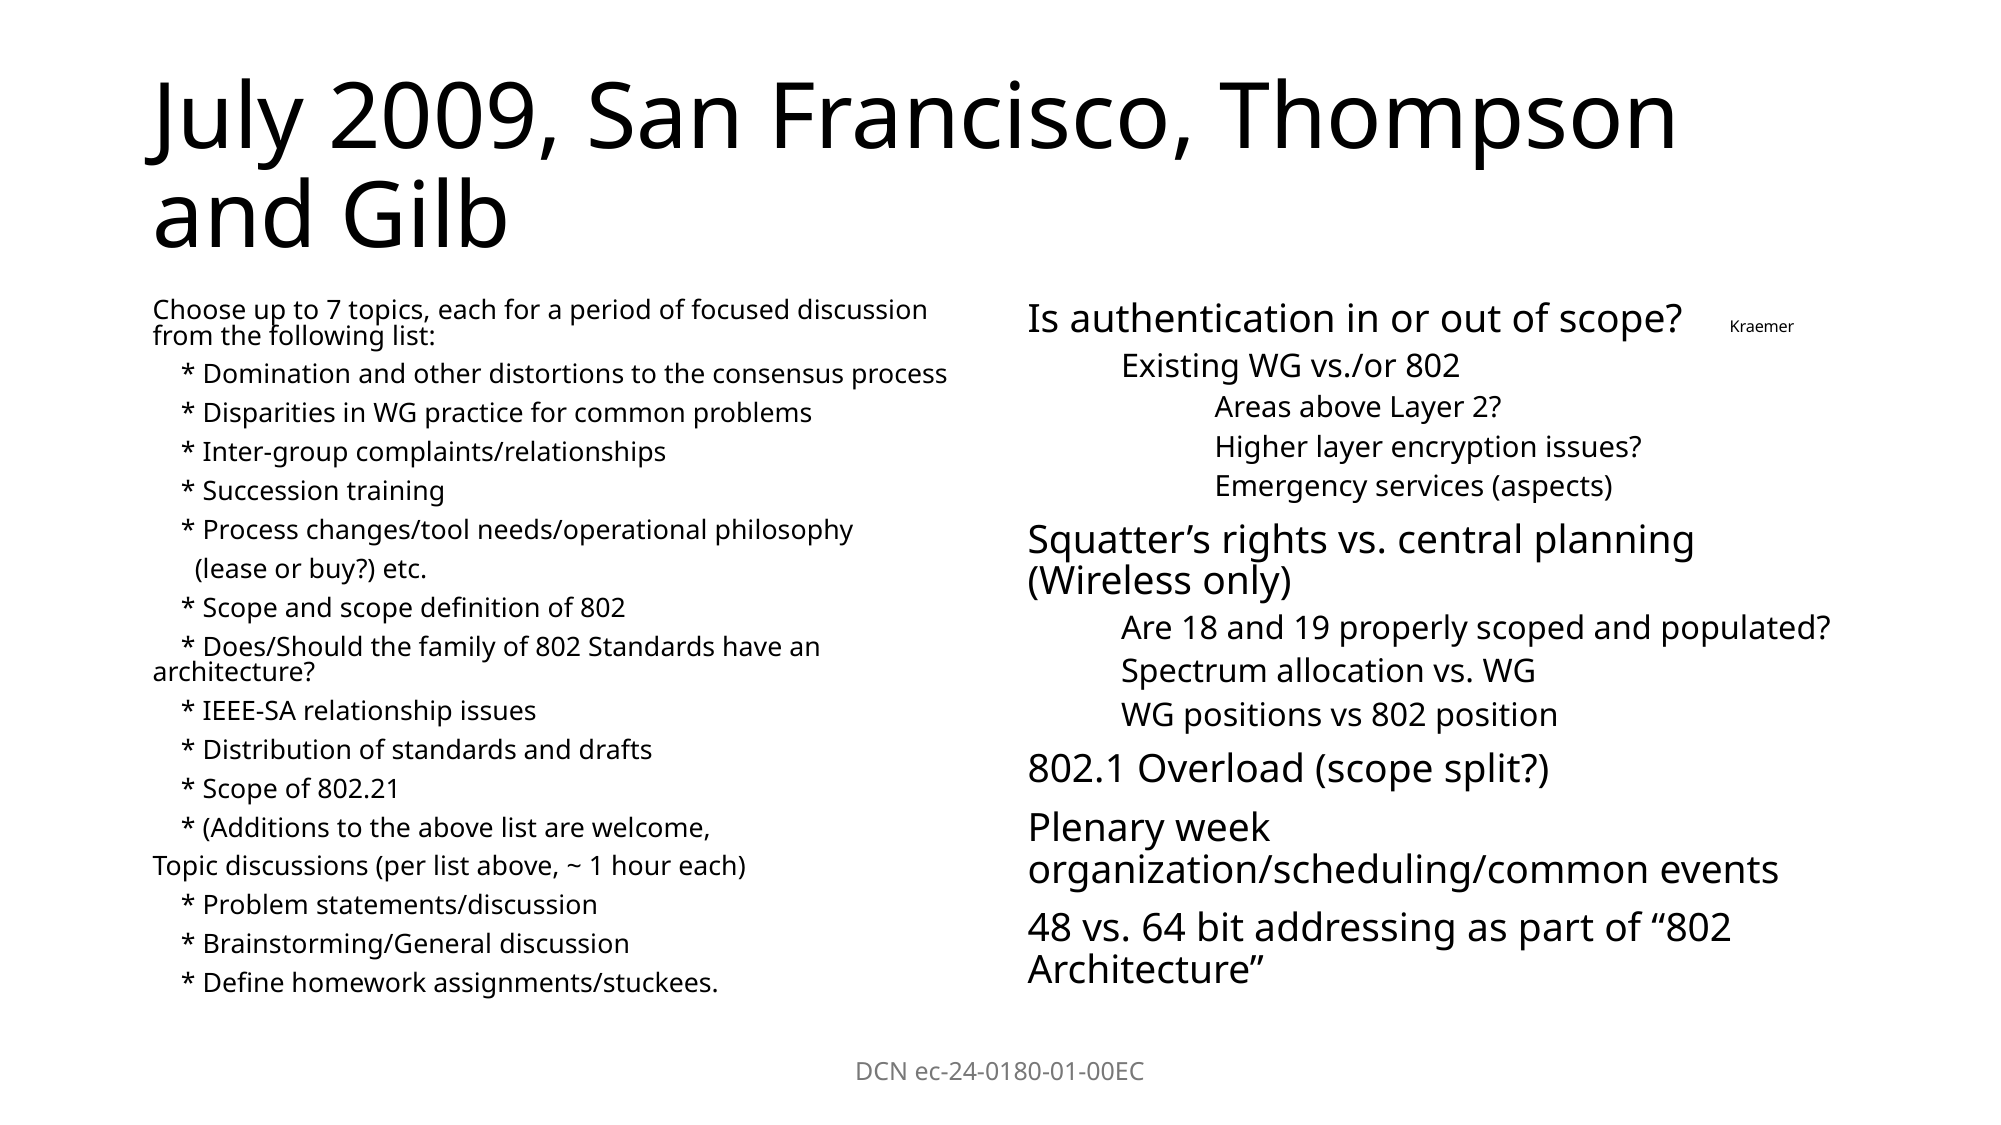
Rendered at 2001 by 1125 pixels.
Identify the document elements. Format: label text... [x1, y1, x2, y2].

list Choose up to 7 topics, each for a period of focused discussion from the following list: * Domination and other distortions to the consensus process * Disparities in WG practice for common problems * Inter-group complaints/relationships * Succession training * Process changes/tool needs/operational philosophy (lease or buy?) etc. * Scope and scope definition of 802 * Does/Should the family of 802 Standards have an architecture? * IEEE-SA relationship issues * Distribution of standards and drafts * Scope of 802.21 * (Additions to the above list are welcome, Topic discussions (per list above, ~ 1 hour each) * Problem statements/discussion * Brainstorming/General discussion * Define homework assignments/stuckees. [137, 291, 984, 1016]
footer DCN ec-24-0180-01-00EC [662, 1042, 1338, 1103]
title July 2009, San Francisco, Thompson and Gilb [137, 59, 1863, 278]
list Is authentication in or out of scope? Kraemer Existing WG vs./or 802 Areas above Layer 2? Higher layer encryption issues? Emergency services (aspects) Squatter’s rights vs. central planning (Wireless only) Are 18 and 19 properly scoped and populated? Spectrum allocation vs. WG WG positions vs 802 position 802.1 Overload (scope split?) Plenary week organization/scheduling/common events 48 vs. 64 bit addressing as part of “802 Architecture” [1012, 291, 1863, 1016]
